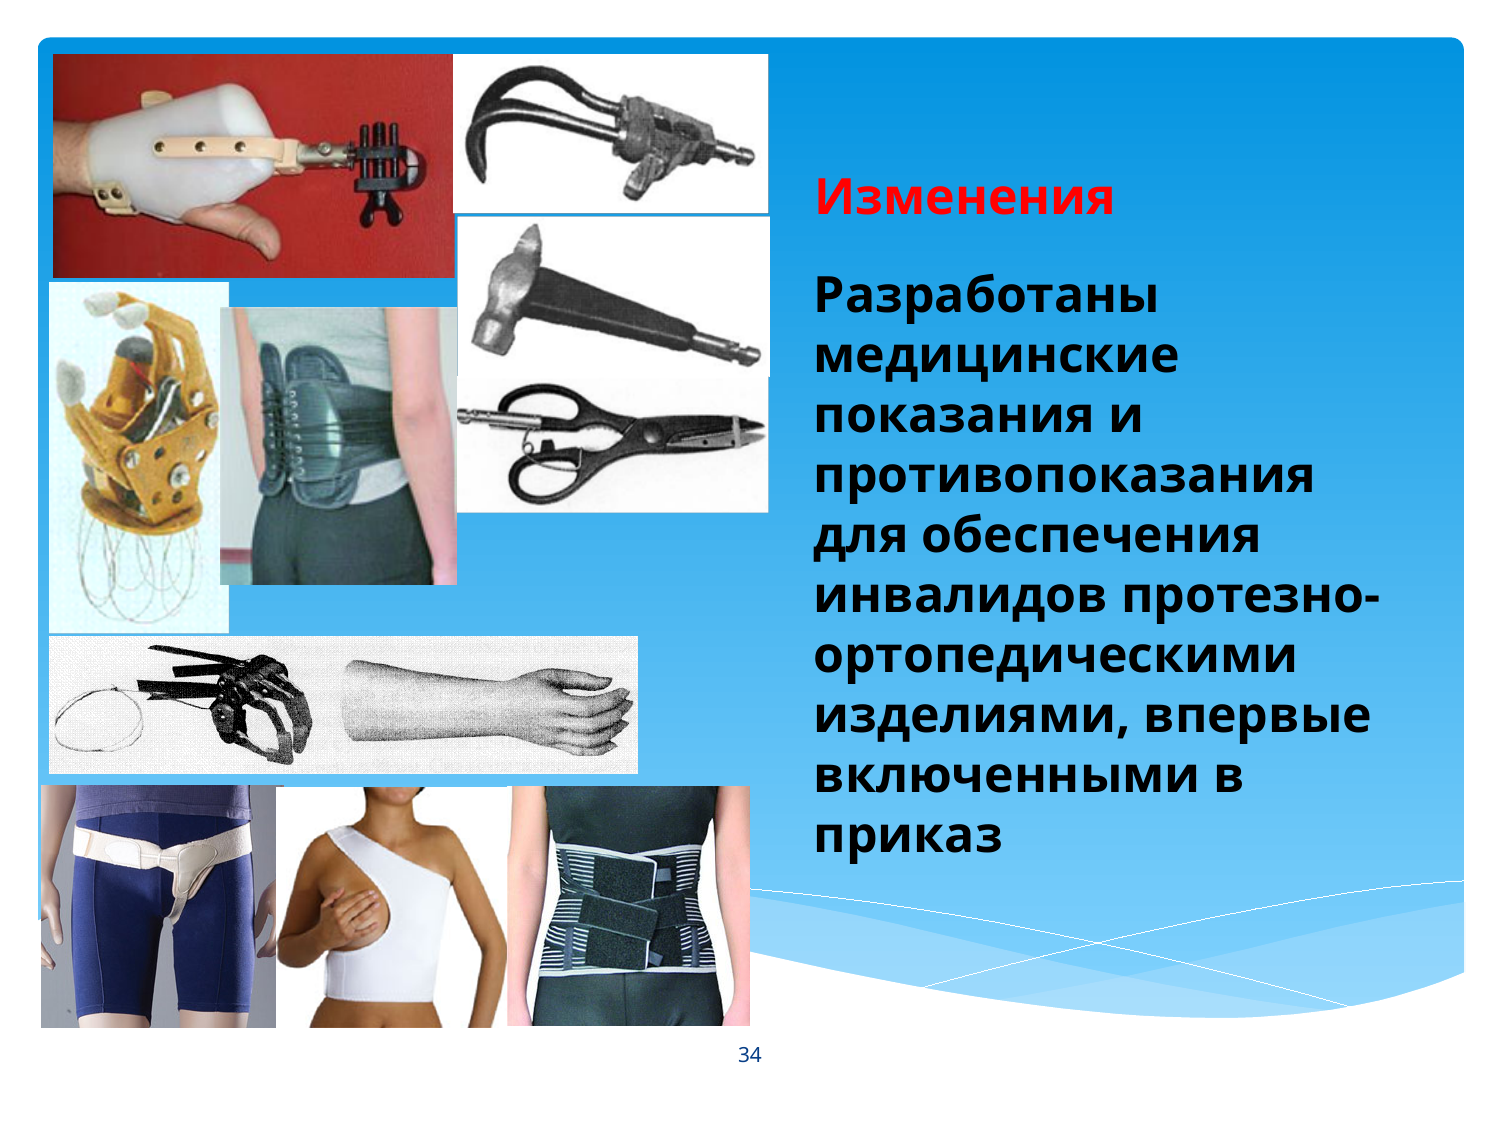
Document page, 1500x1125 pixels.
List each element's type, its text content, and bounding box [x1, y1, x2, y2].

list Разработаны медицинские показания и противопоказания для обеспечения инвалидов протезно-ортопедическими изделиями, впервые включенными в приказ [798, 255, 1424, 953]
picture [49, 55, 770, 774]
picture [40, 785, 751, 1029]
title Изменения [799, 113, 1400, 232]
slide_number 34 [654, 1025, 846, 1086]
